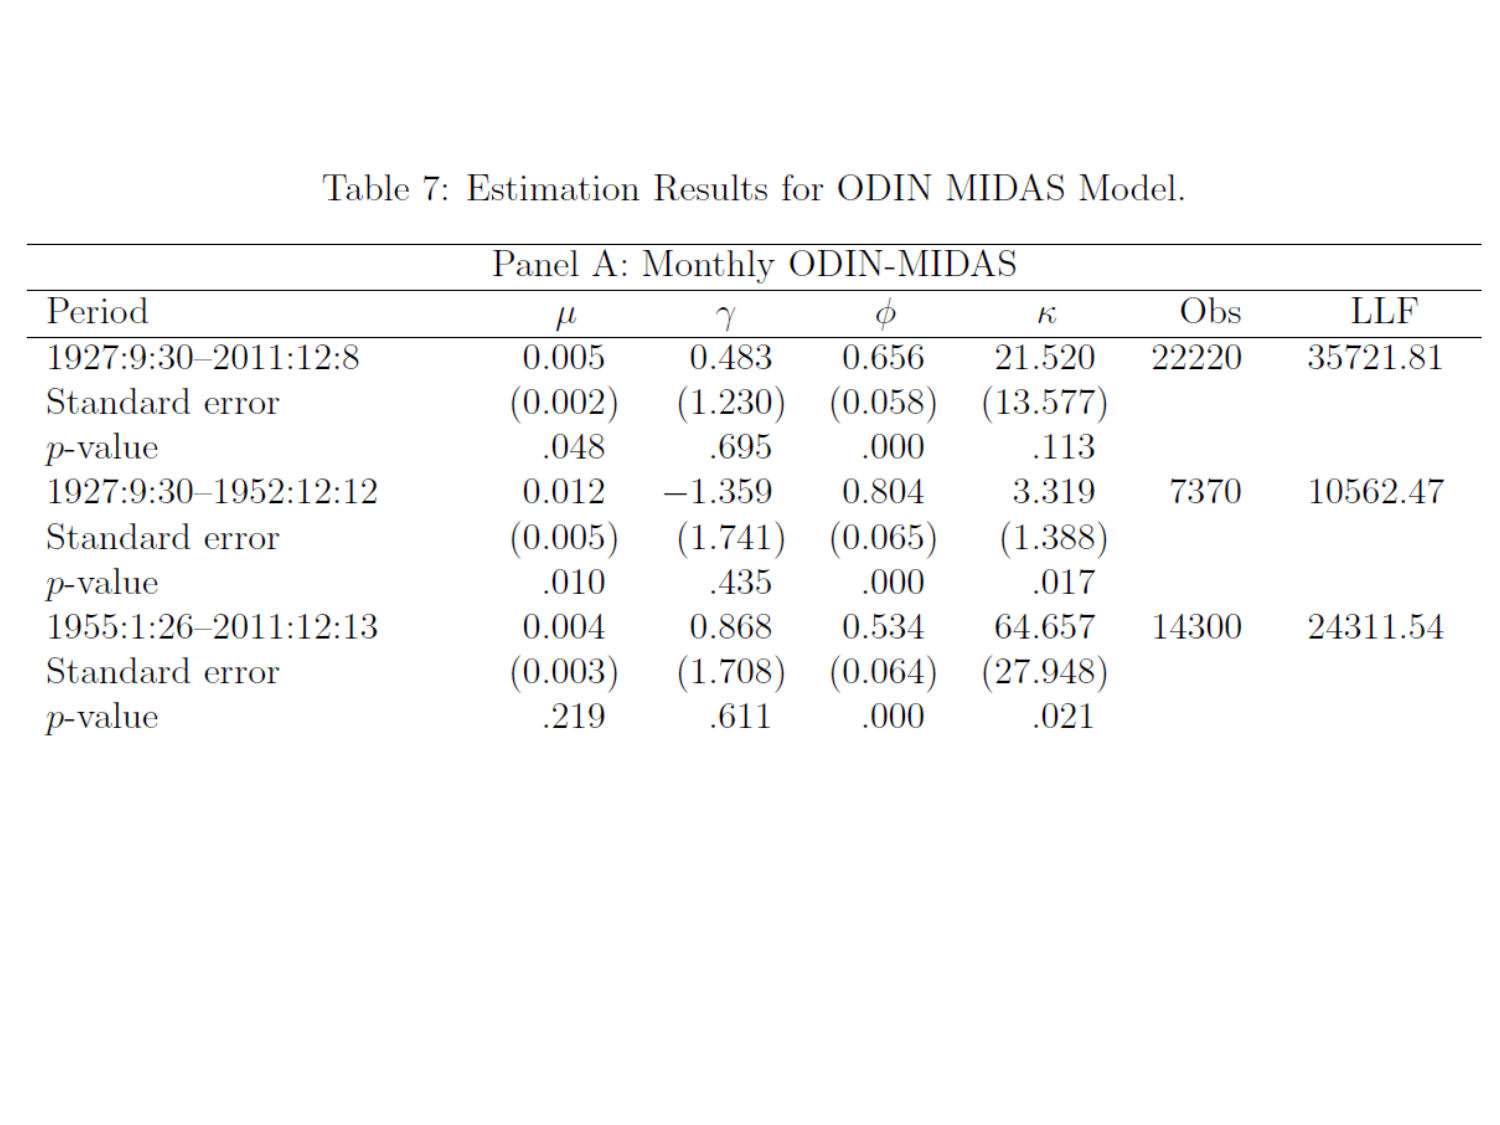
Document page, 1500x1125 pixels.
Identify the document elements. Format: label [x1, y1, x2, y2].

picture [17, 162, 1488, 738]
